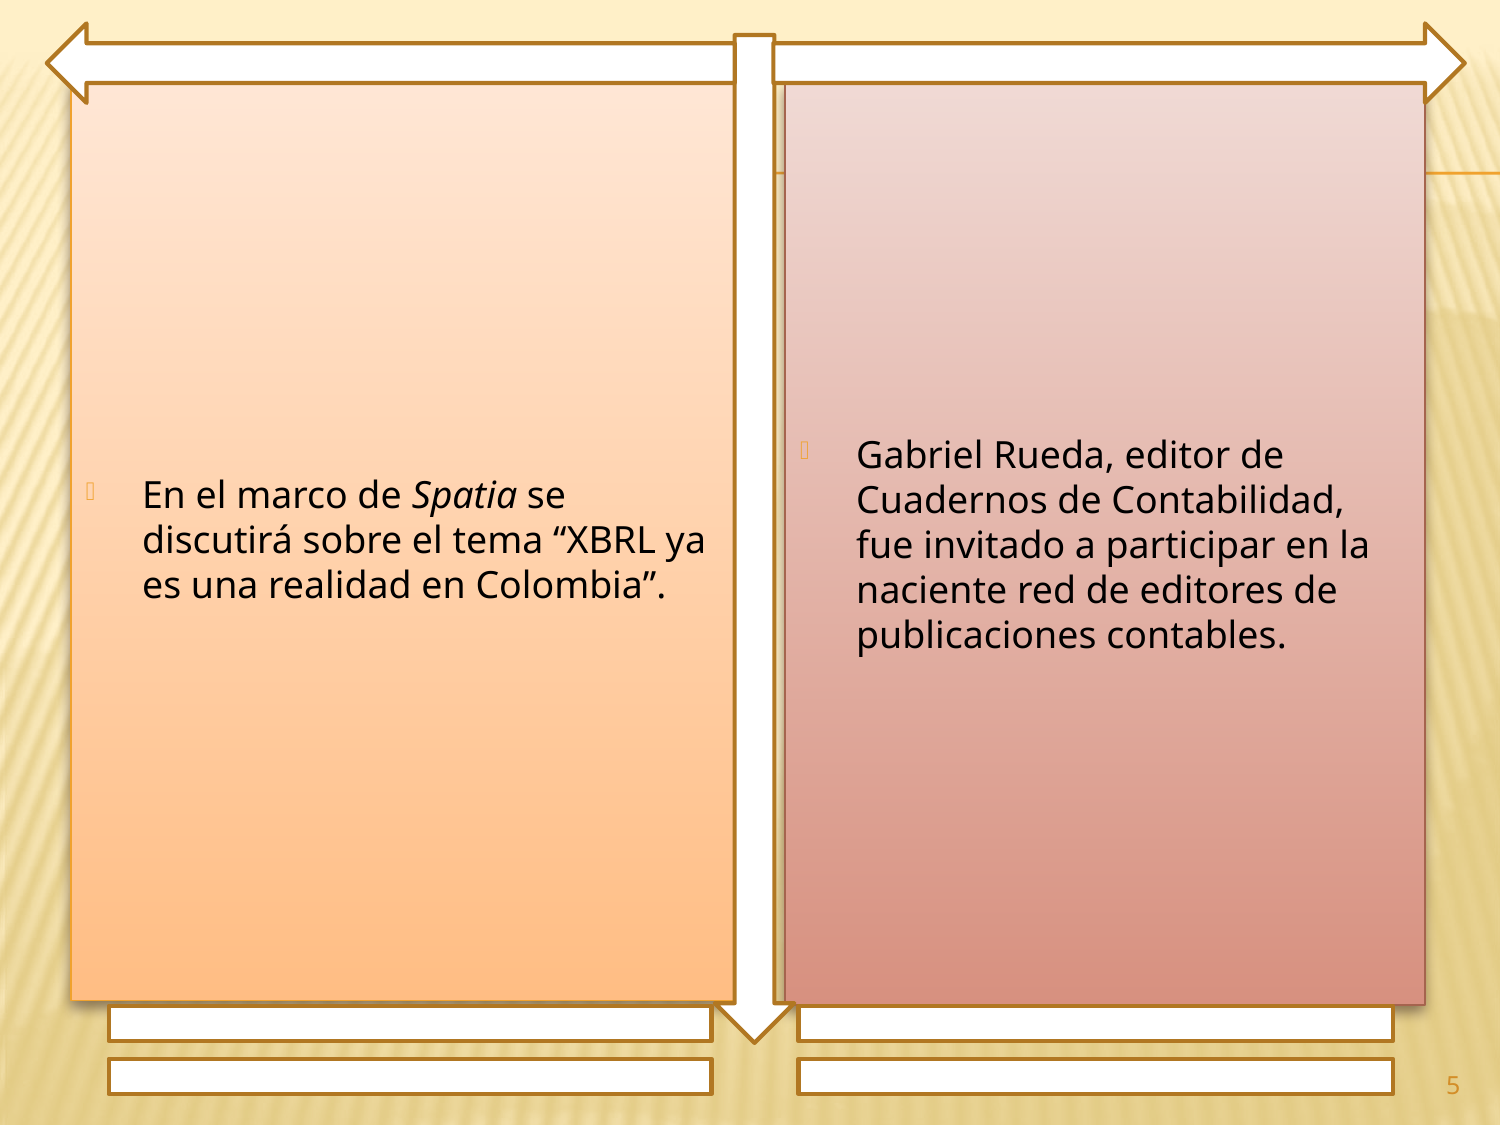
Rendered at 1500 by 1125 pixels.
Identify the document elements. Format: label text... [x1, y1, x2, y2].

text_box [107, 1004, 714, 1043]
slide_number 5 [1350, 1062, 1475, 1103]
list En el marco de Spatia se discutirá sobre el tema “XBRL ya es una realidad en Colombia”. [70, 86, 732, 1001]
text_box [44, 21, 737, 105]
text_box [796, 1057, 1395, 1096]
list Gabriel Rueda, editor de Cuadernos de Contabilidad, fue invitado a participar en la naciente red de editores de publicaciones contables. [784, 86, 1426, 1006]
text_box [796, 1004, 1395, 1043]
text_box [107, 1057, 714, 1096]
text_box [771, 21, 1467, 105]
text_box [712, 32, 797, 1046]
